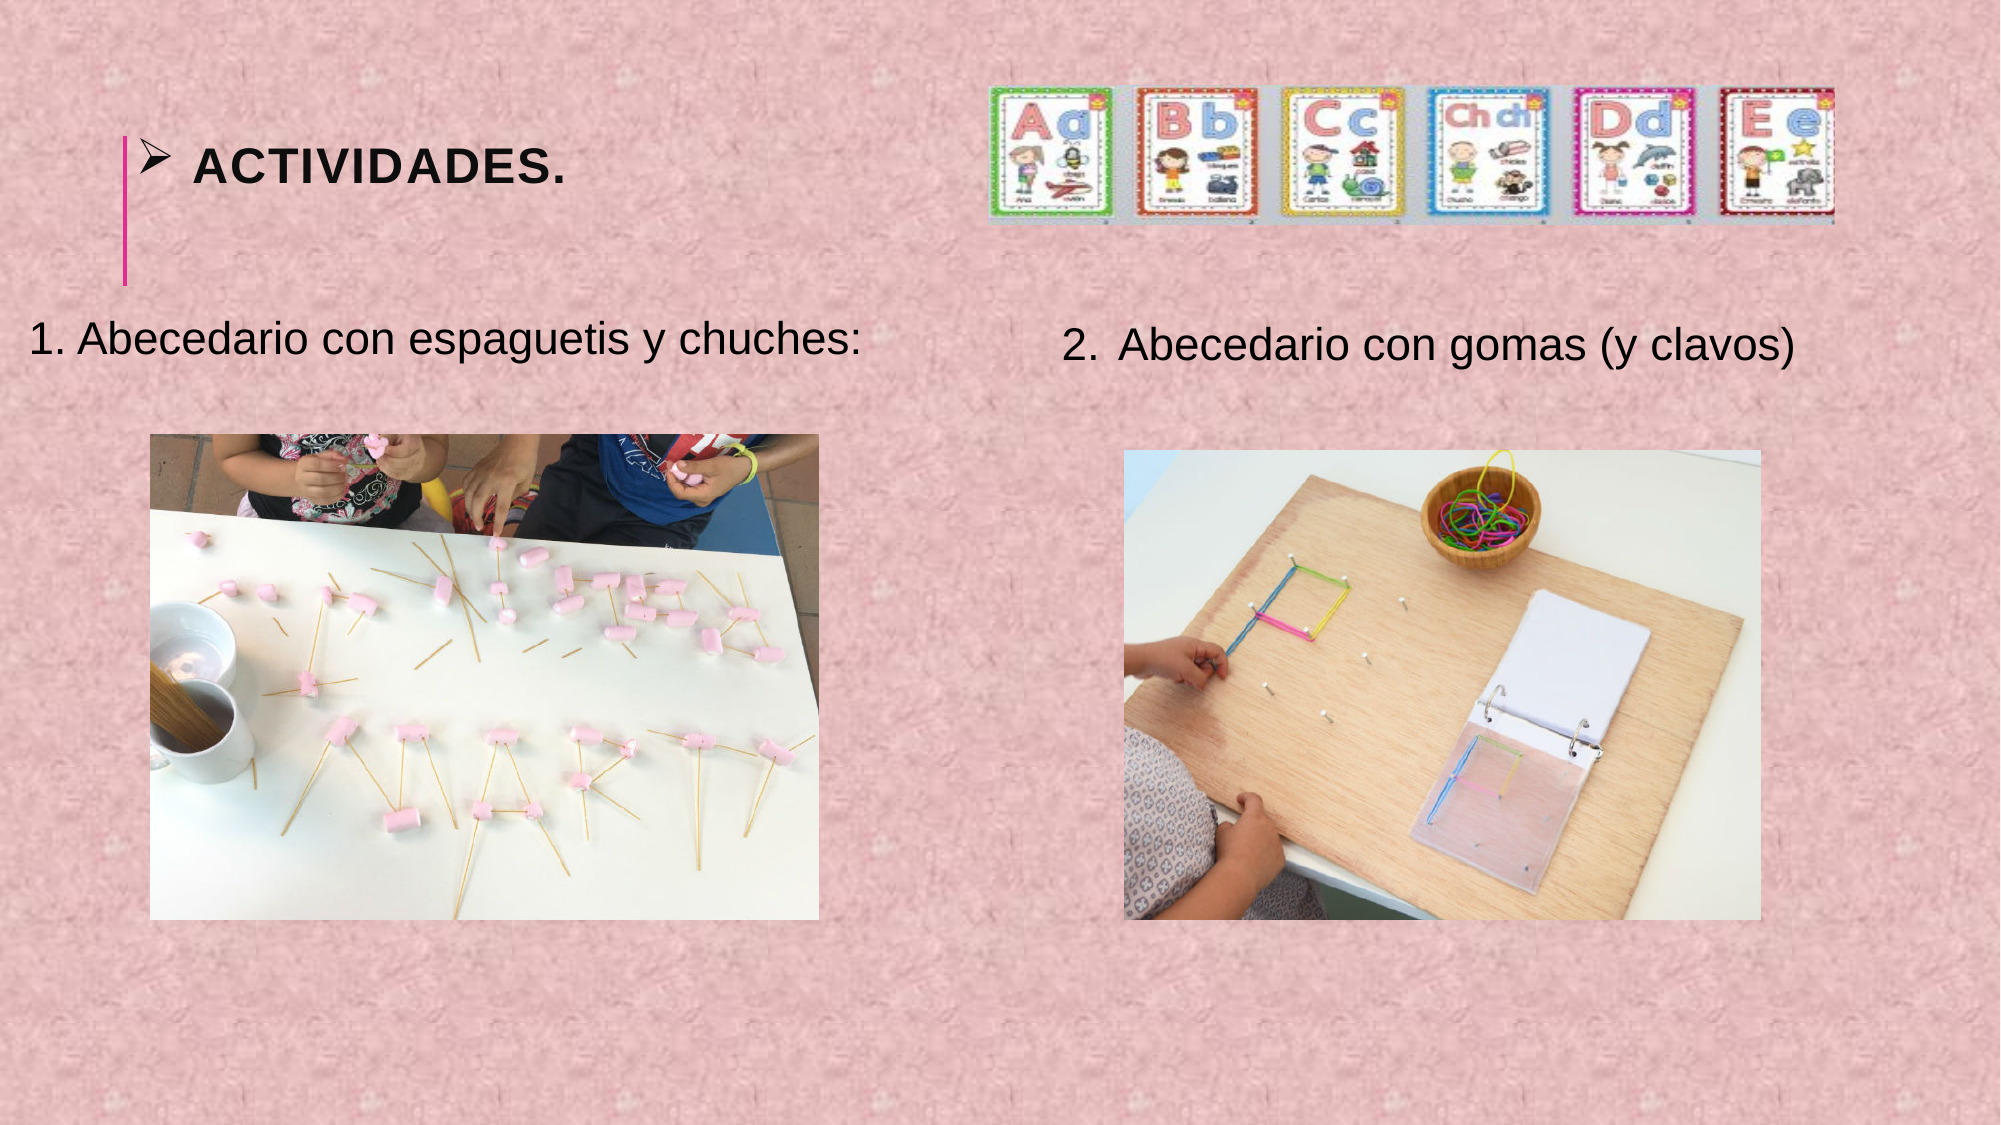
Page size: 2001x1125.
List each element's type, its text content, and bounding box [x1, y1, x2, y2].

text_box Abecedario con gomas (y clavos) [1046, 307, 1871, 422]
picture [0, 0, 2001, 1125]
title Actividades. [120, 96, 634, 243]
list 1. Abecedario con espaguetis y chuches: [6, 307, 917, 472]
